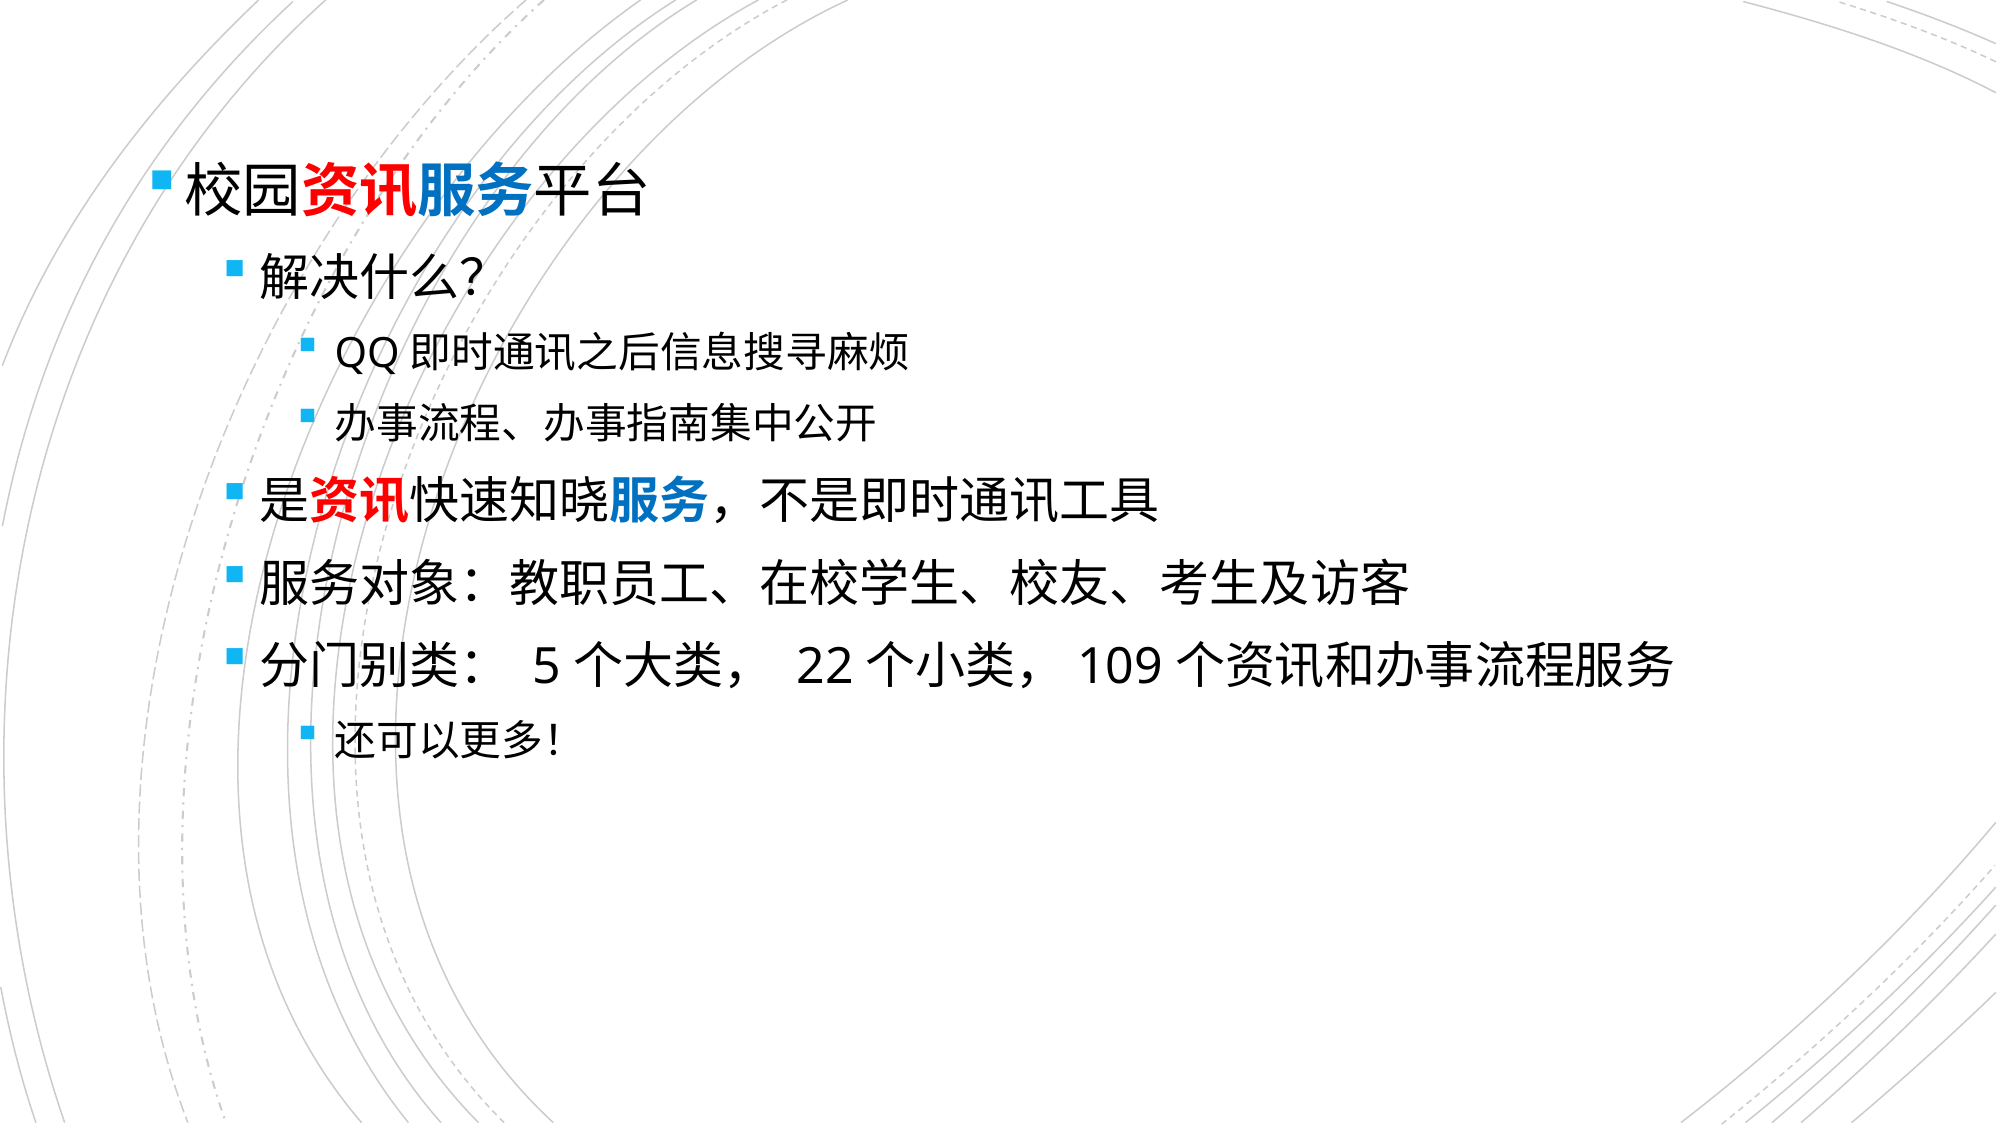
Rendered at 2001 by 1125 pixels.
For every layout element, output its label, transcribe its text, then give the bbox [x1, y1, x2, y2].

list 校园资讯服务平台 解决什么？ QQ即时通讯之后信息搜寻麻烦 办事流程、办事指南集中公开 是资讯快速知晓服务，不是即时通讯工具 服务对象：教职员工、在校学生、校友、考生及访客 分门别类： 5个大类， 22个小类，109个资讯和办事流程服务 还可以更多！ [131, 131, 1871, 993]
